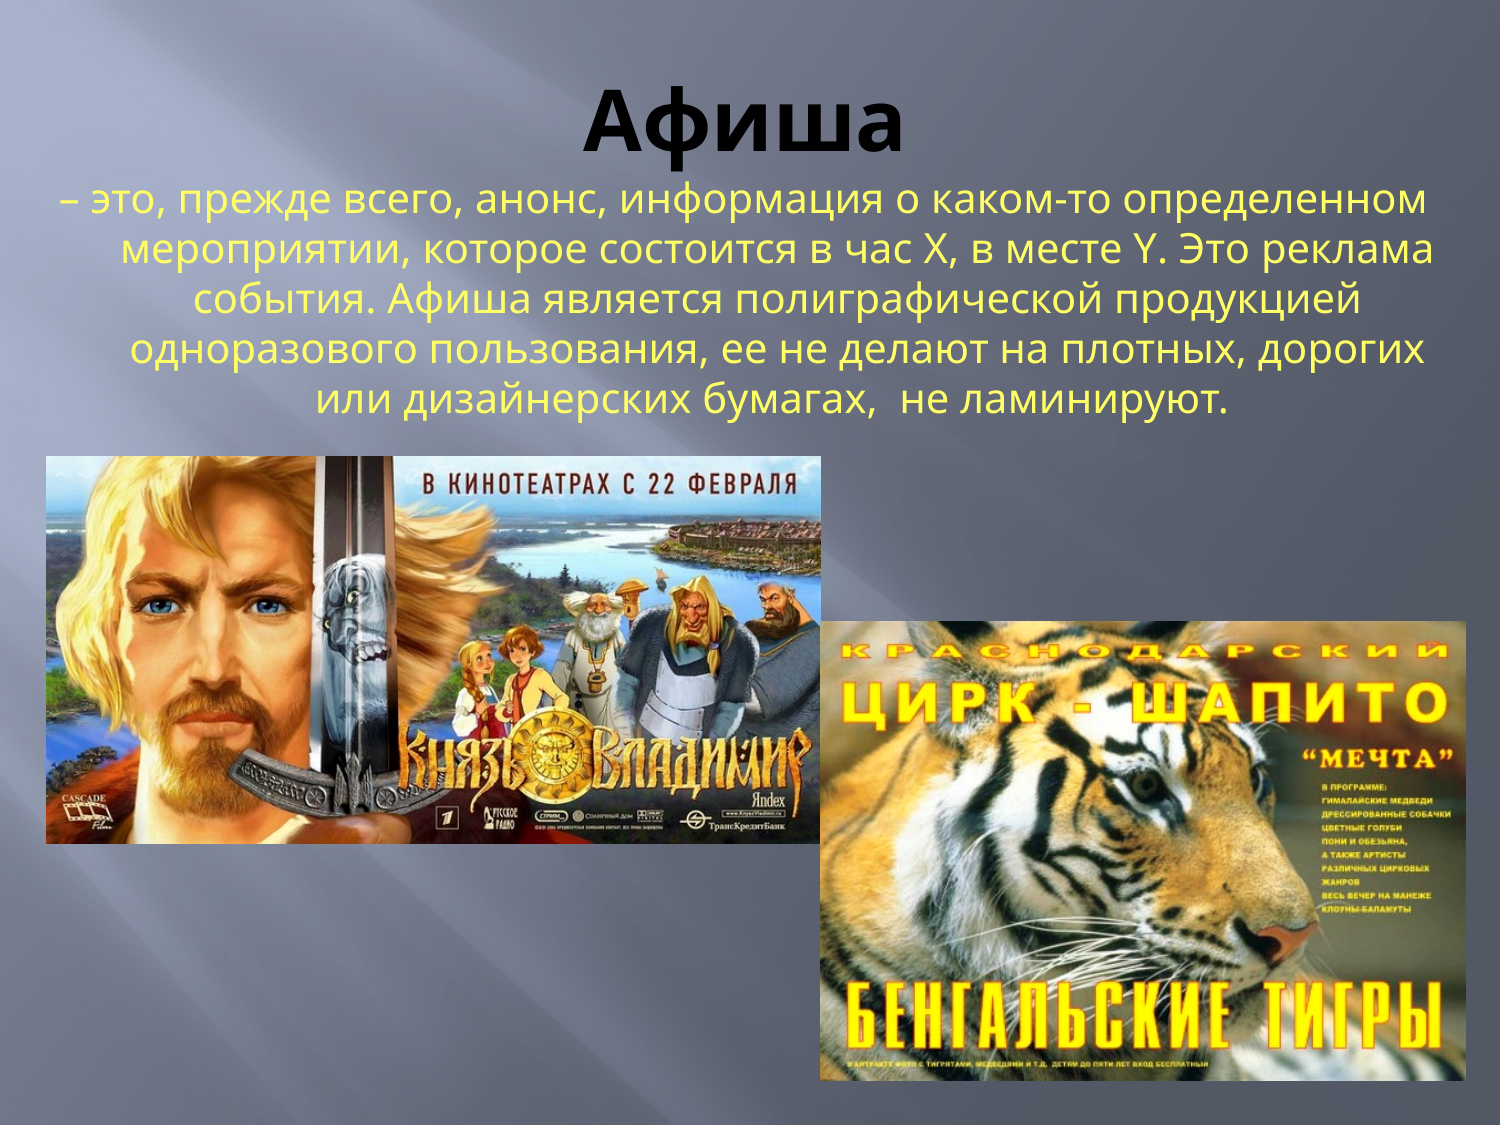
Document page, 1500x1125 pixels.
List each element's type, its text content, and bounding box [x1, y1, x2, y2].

title Афиша [70, 23, 1421, 164]
list – это, прежде всего, анонс, информация о каком-то определенном мероприятии, которое состоится в час X, в месте Y. Это реклама события. Афиша является полиграфической продукцией одноразового пользования, ее не делают на плотных, дорогих или дизайнерских бумагах, не ламинируют. [0, 164, 1465, 453]
picture [46, 456, 1466, 1081]
